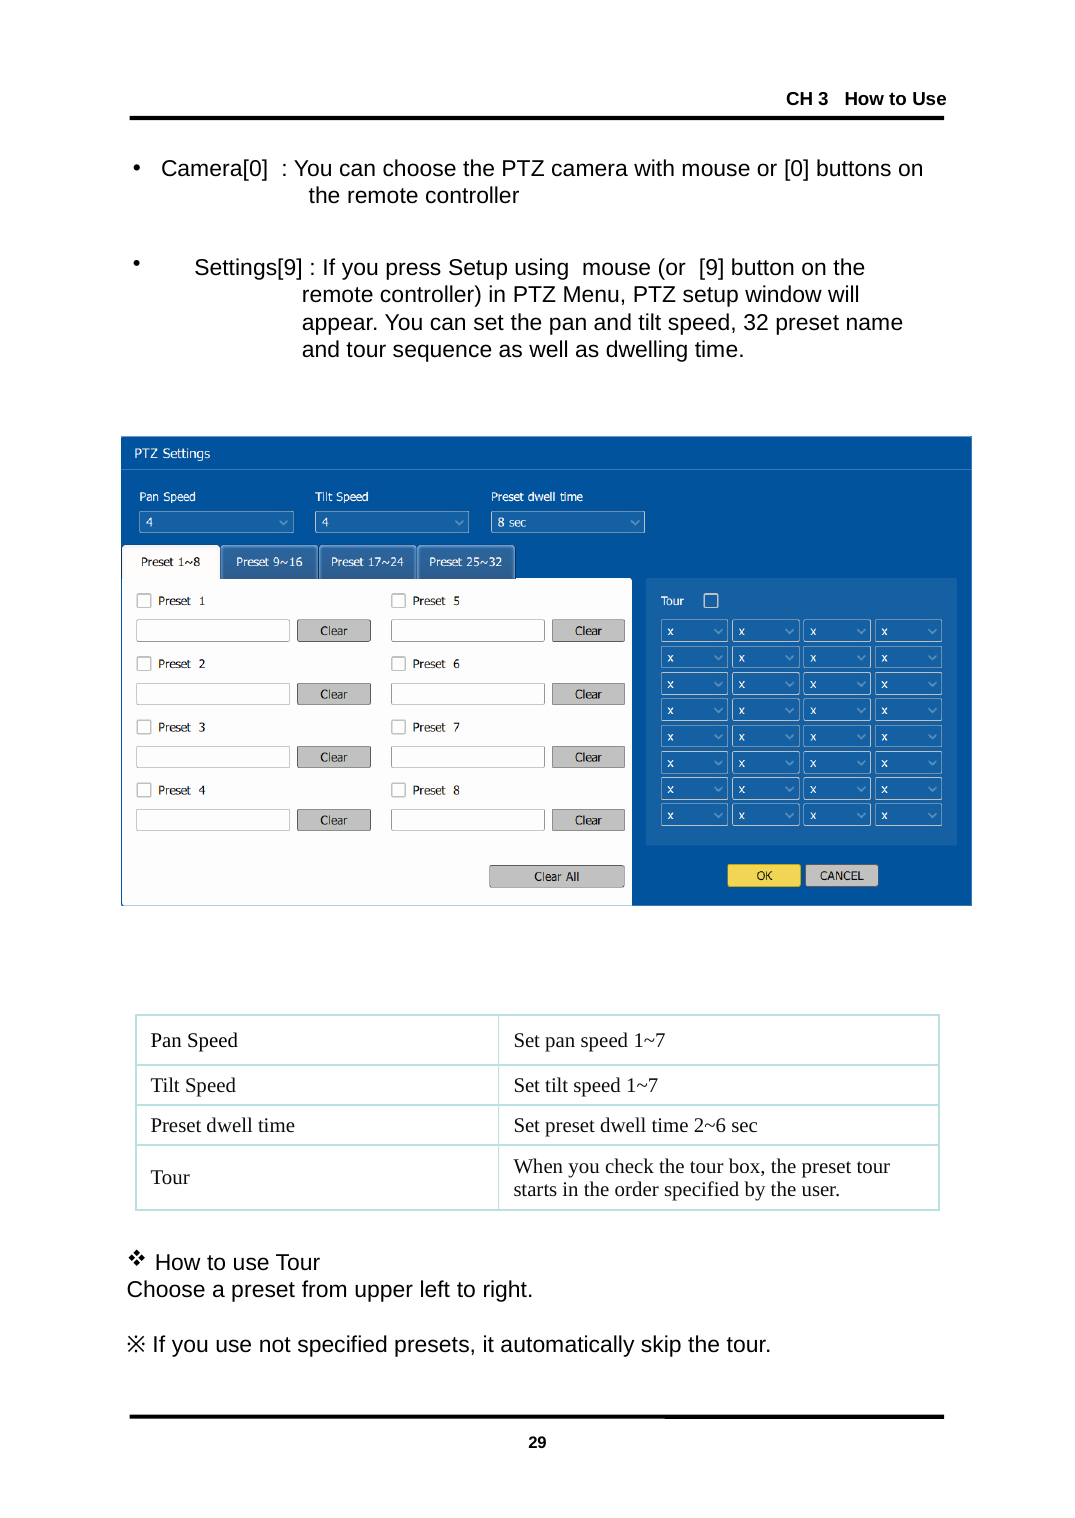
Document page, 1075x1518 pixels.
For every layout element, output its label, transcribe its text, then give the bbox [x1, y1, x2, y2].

text_box Settings[9] : If you press Setup using mouse (or [9] button on the remote controller) in PTZ Menu, PTZ setup window will appear. You can set the pan and tilt speed, 32 preset name and tour sequence as well as dwelling time. [118, 244, 934, 370]
table_cell Set tilt speed 1~7 [499, 1066, 938, 1104]
table_cell When you check the tour box, the preset tour starts in the order specified by the user. [499, 1146, 938, 1209]
picture [121, 435, 972, 906]
table_cell Preset dwell time [137, 1106, 498, 1144]
slide_number 29 [117, 1431, 957, 1462]
text_box CH 3 How to Use [685, 79, 962, 117]
table_cell Tour [137, 1146, 498, 1209]
text_box How to use Tour Choose a preset from upper left to right. ※ If you use not specified presets, it automatically skip the tour. [111, 1240, 956, 1365]
table_header Pan Speed [137, 1016, 498, 1064]
table_cell Tilt Speed [137, 1066, 498, 1104]
table_header Set pan speed 1~7 [499, 1016, 938, 1064]
text_box Camera[0] : You can choose the PTZ camera with mouse or [0] buttons on the remote controller [118, 146, 972, 244]
table_cell Set preset dwell time 2~6 sec [499, 1106, 938, 1144]
